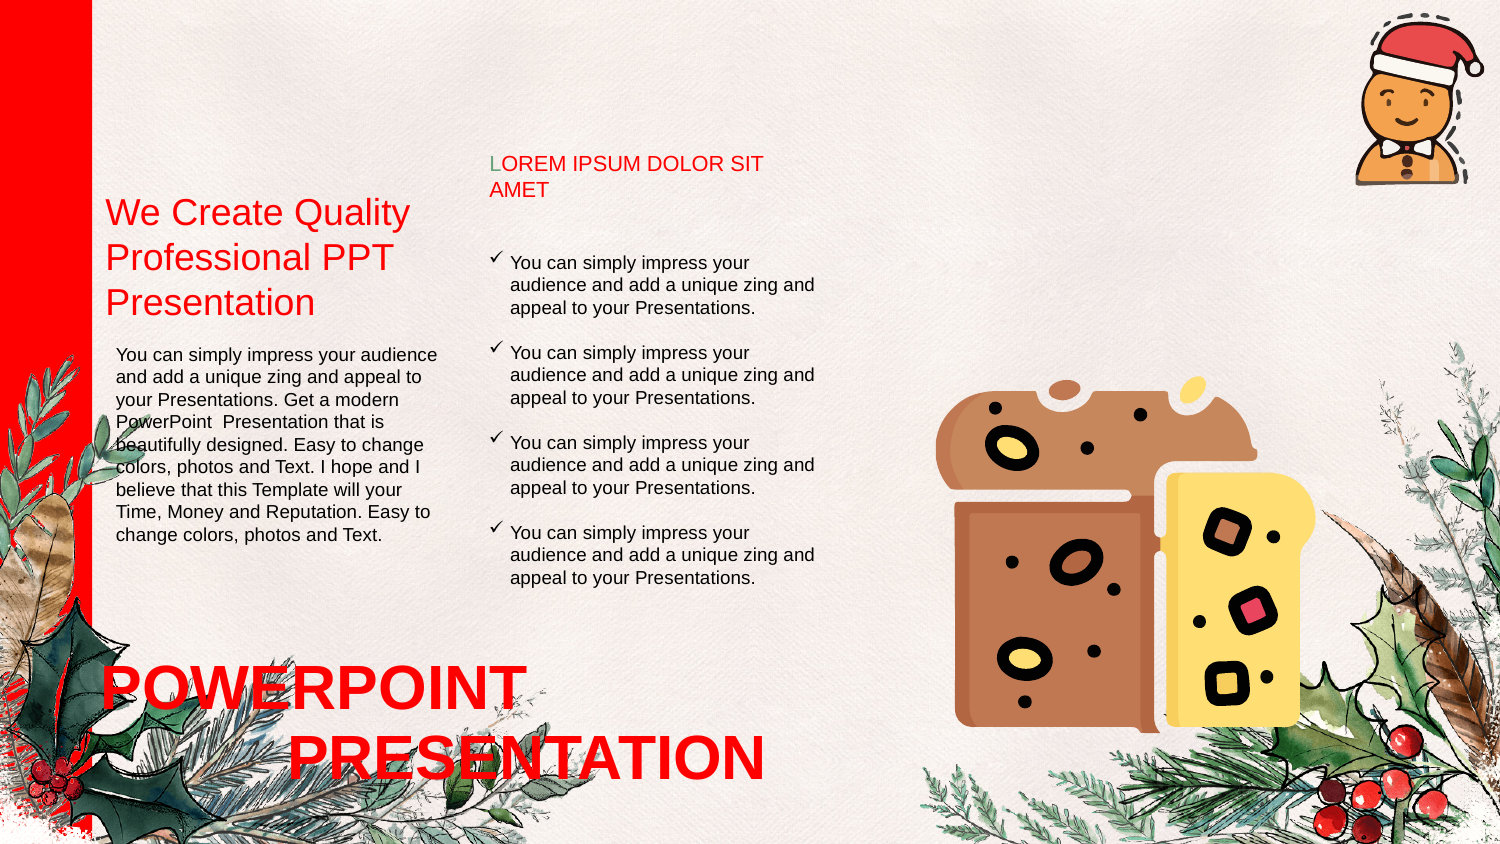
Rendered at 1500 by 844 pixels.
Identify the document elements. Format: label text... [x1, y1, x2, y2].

text_box You can simply impress your audience and add a unique zing and appeal to your Presentations. Get a modern PowerPoint Presentation that is beautifully designed. Easy to change colors, photos and Text. I hope and I believe that this Template will your Time, Money and Reputation. Easy to change colors, photos and Text. [100, 335, 465, 553]
text_box We Create Quality Professional PPT Presentation [100, 187, 462, 323]
text_box POWERPOINT [100, 640, 642, 729]
picture [0, 0, 1500, 844]
text_box You can simply impress your audience and add a unique zing and appeal to your Presentations. You can simply impress your audience and add a unique zing and appeal to your Presentations. You can simply impress your audience and add a unique zing and appeal to your Presentations. You can simply impress your audience and add a unique zing and appeal to your Presentations. [488, 242, 839, 596]
text_box PRESENTATION [287, 710, 829, 799]
text_box LOREM IPSUM DOLOR SIT AMET [474, 141, 839, 210]
